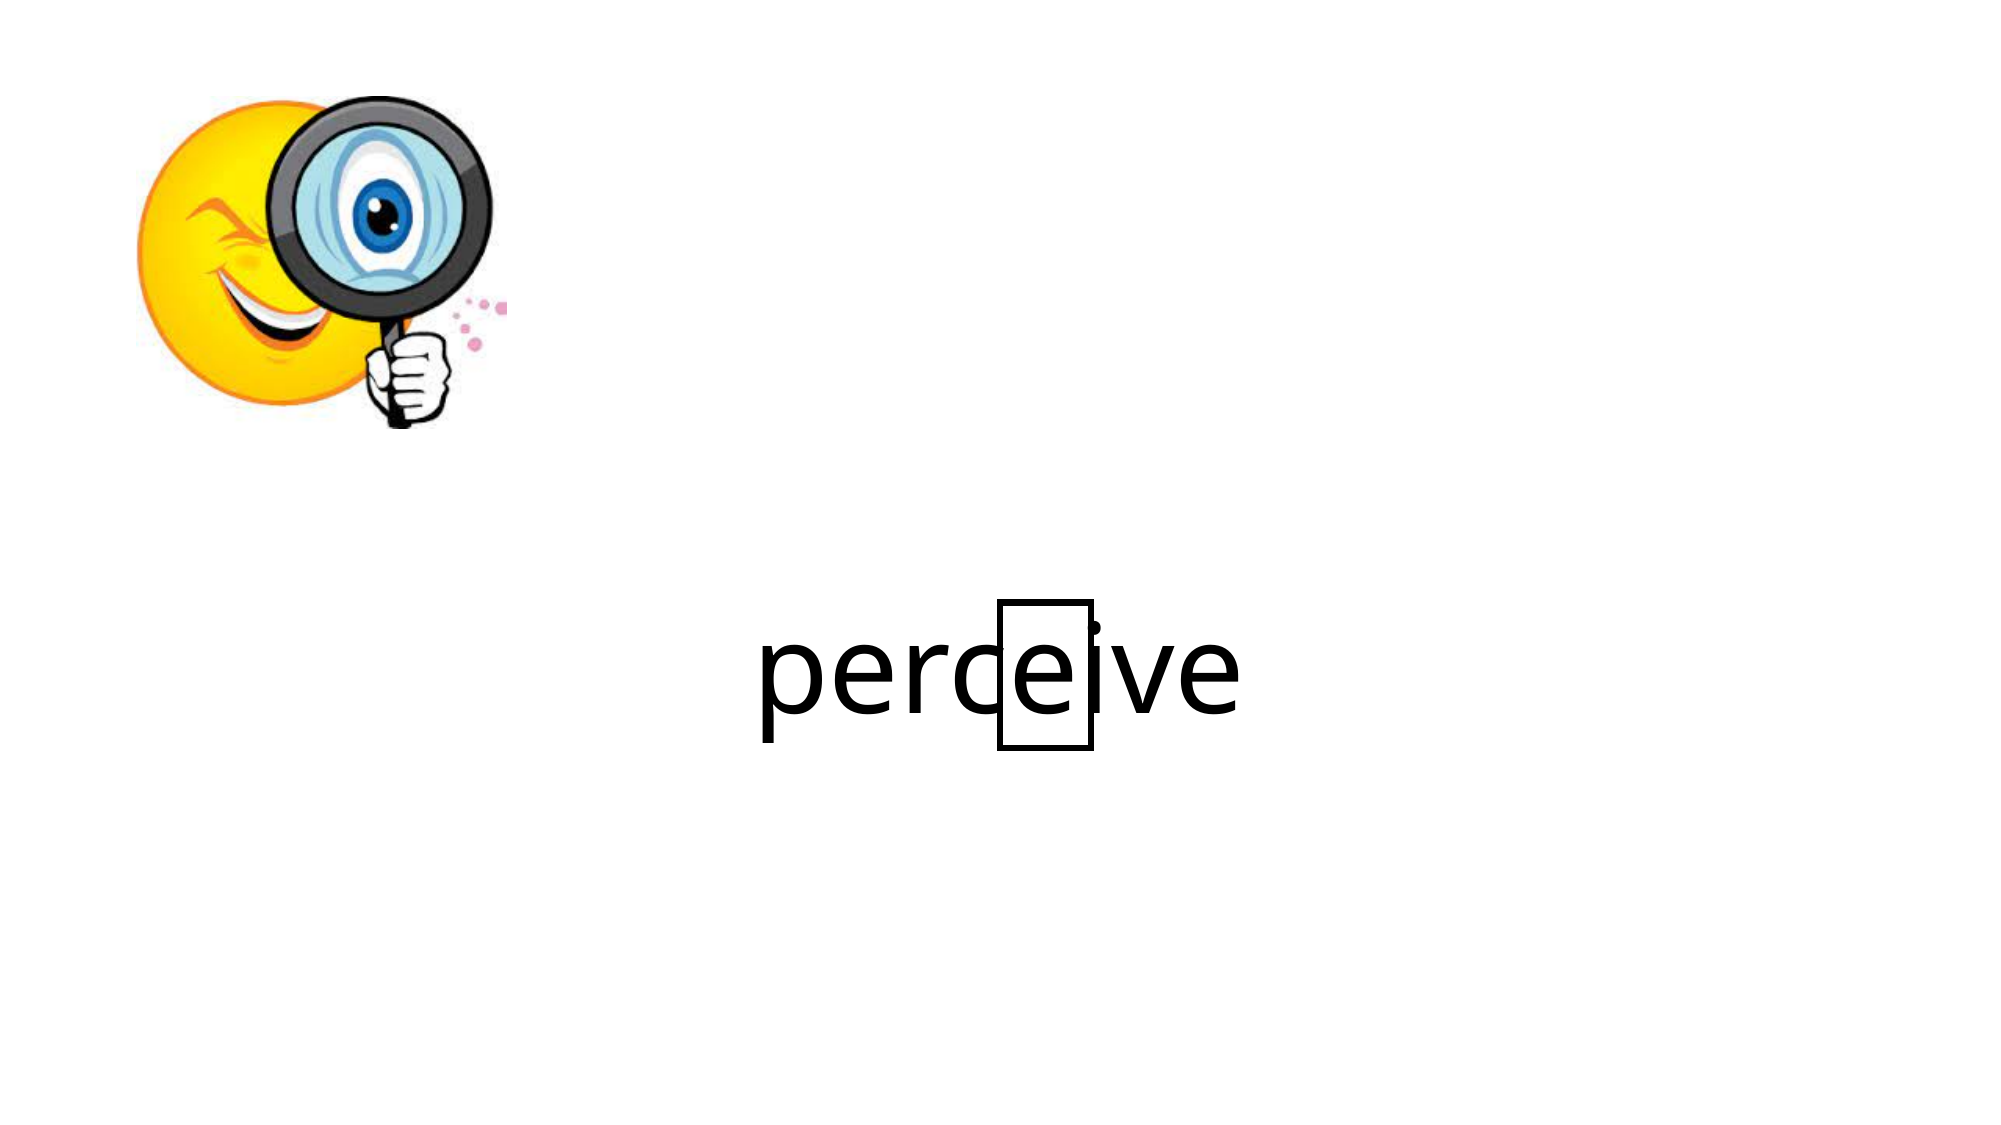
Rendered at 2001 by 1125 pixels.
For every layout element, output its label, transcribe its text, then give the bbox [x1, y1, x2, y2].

text_box [999, 602, 1092, 749]
title perceive [136, 505, 1862, 749]
picture [136, 95, 507, 429]
